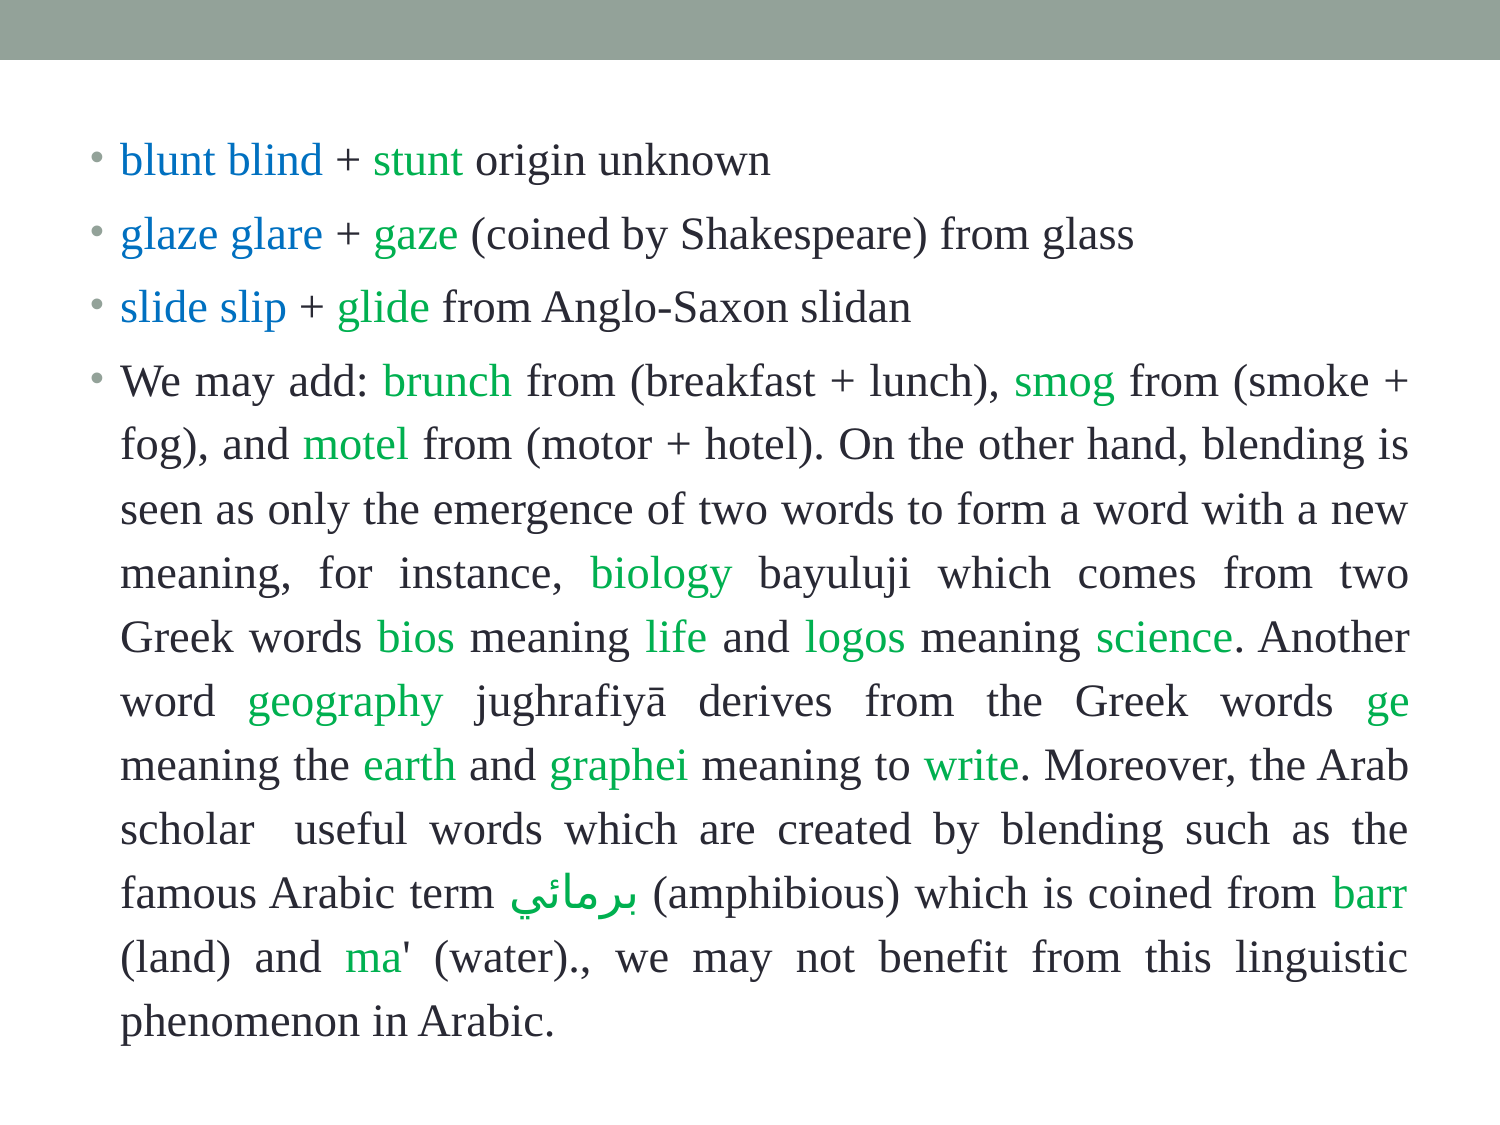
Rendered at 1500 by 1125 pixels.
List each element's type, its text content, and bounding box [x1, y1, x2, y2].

list blunt blind + stunt origin unknown glaze glare + gaze (coined by Shakespeare) from glass slide slip + glide from Anglo-Saxon slidan We may add: brunch from (breakfast + lunch), smog from (smoke + fog), and motel from (motor + hotel). On the other hand, blending is seen as only the emergence of two words to form a word with a new meaning, for instance, biology bayuluji which comes from two Greek words bios meaning life and logos meaning science. Another word geography jughrafiyā derives from the Greek words ge meaning the earth and graphei meaning to write. Moreover, the Arab scholar useful words which are created by blending such as the famous Arabic term برمائي (amphibious) which is coined from barr (land) and ma' (water)., we may not benefit from this linguistic phenomenon in Arabic. [75, 113, 1425, 1063]
